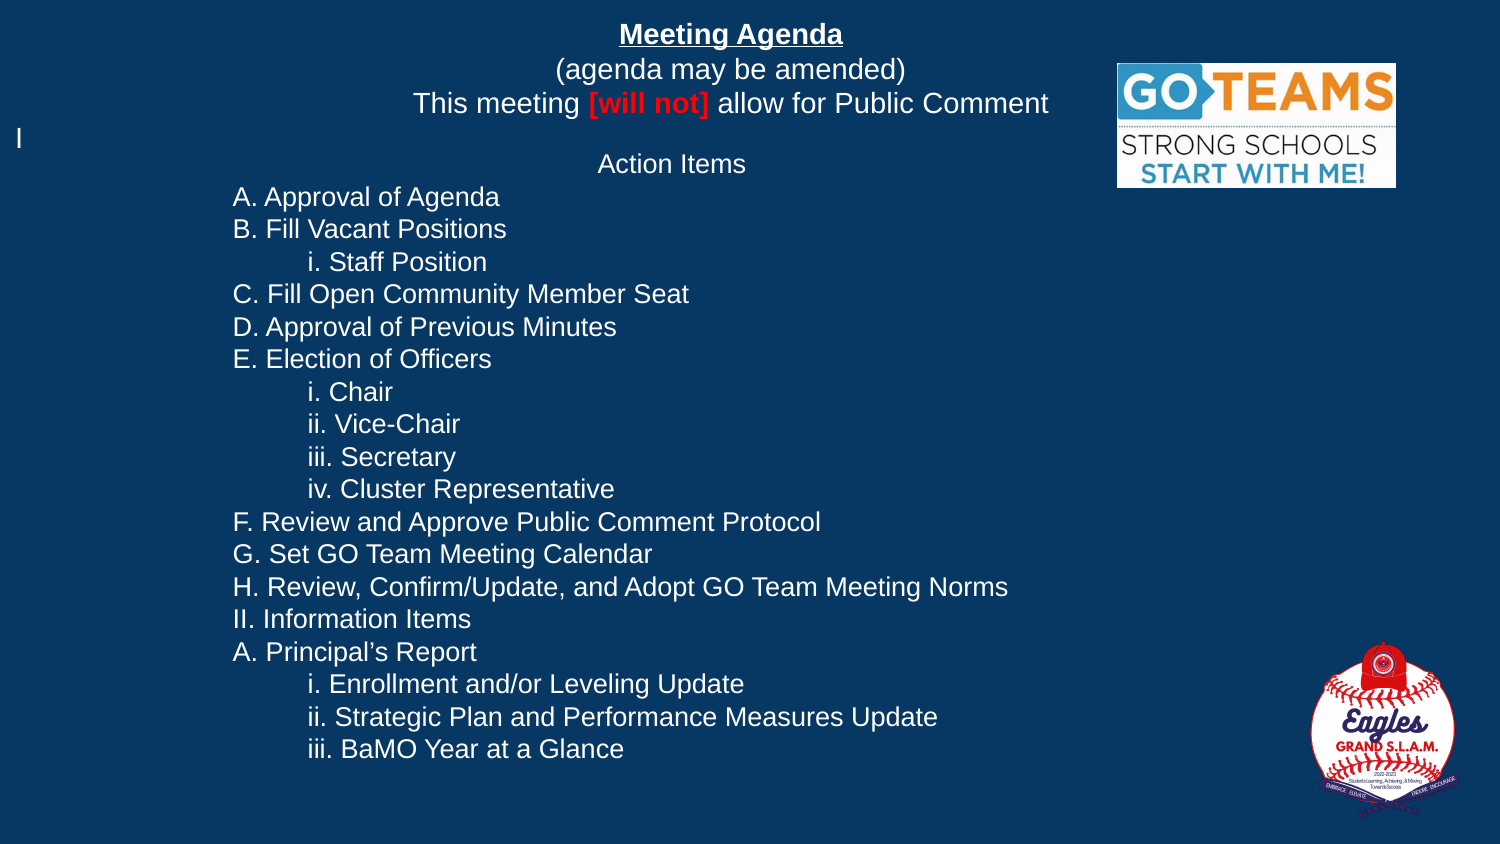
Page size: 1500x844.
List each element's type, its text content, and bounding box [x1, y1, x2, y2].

text_box Action Items A. Approval of Agenda B. Fill Vacant Positions i. Staff Position C. Fill Open Community Member Seat D. Approval of Previous Minutes E. Election of Officers i. Chair ii. Vice-Chair iii. Secretary iv. Cluster Representative F. Review and Approve Public Comment Protocol G. Set GO Team Meeting Calendar H. Review, Confirm/Update, and Adopt GO Team Meeting Norms II. Information Items A. Principal’s Report i. Enrollment and/or Leveling Update ii. Strategic Plan and Performance Measures Update iii. BaMO Year at a Glance [142, 131, 1202, 814]
picture [1282, 625, 1487, 830]
text_box Meeting Agenda (agenda may be amended) This meeting [will not] allow for Public Comment I [0, 0, 1463, 170]
picture [1116, 63, 1397, 188]
